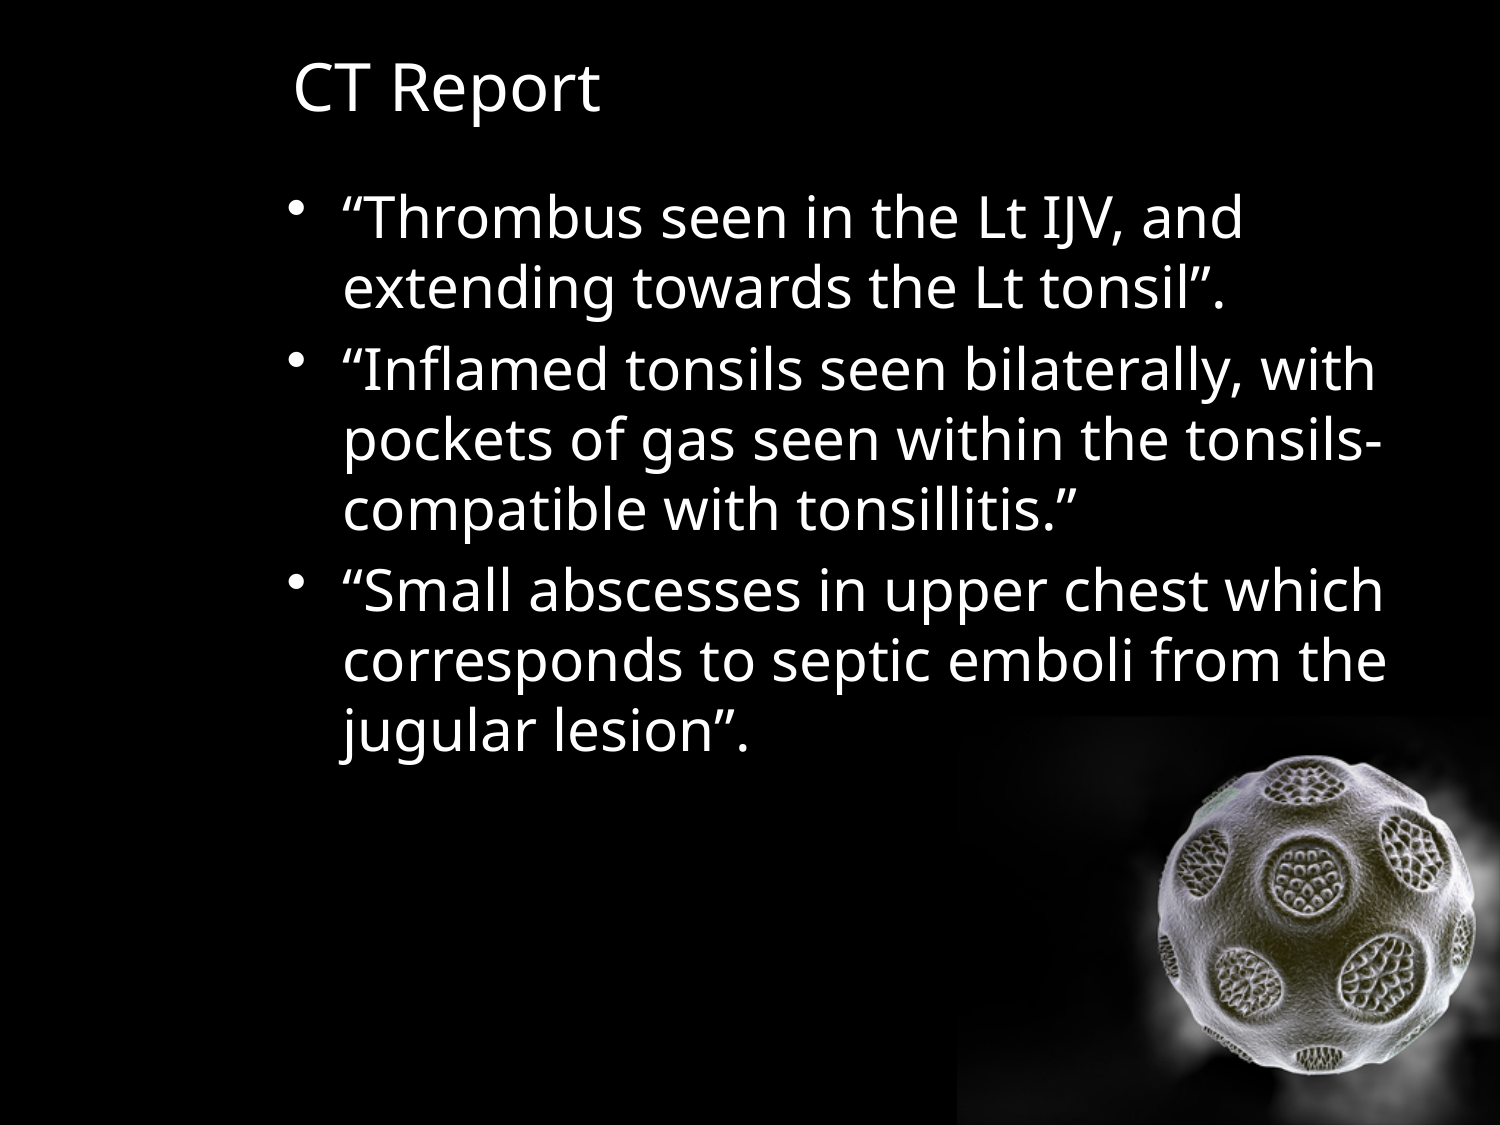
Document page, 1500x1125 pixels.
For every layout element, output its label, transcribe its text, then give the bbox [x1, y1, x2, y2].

list “Thrombus seen in the Lt IJV, and extending towards the Lt tonsil”. “Inflamed tonsils seen bilaterally, with pockets of gas seen within the tonsils-compatible with tonsillitis.” “Small abscesses in upper chest which corresponds to septic emboli from the jugular lesion”. [271, 172, 1424, 976]
picture [0, 0, 1500, 1125]
title CT Report [277, 42, 1282, 127]
